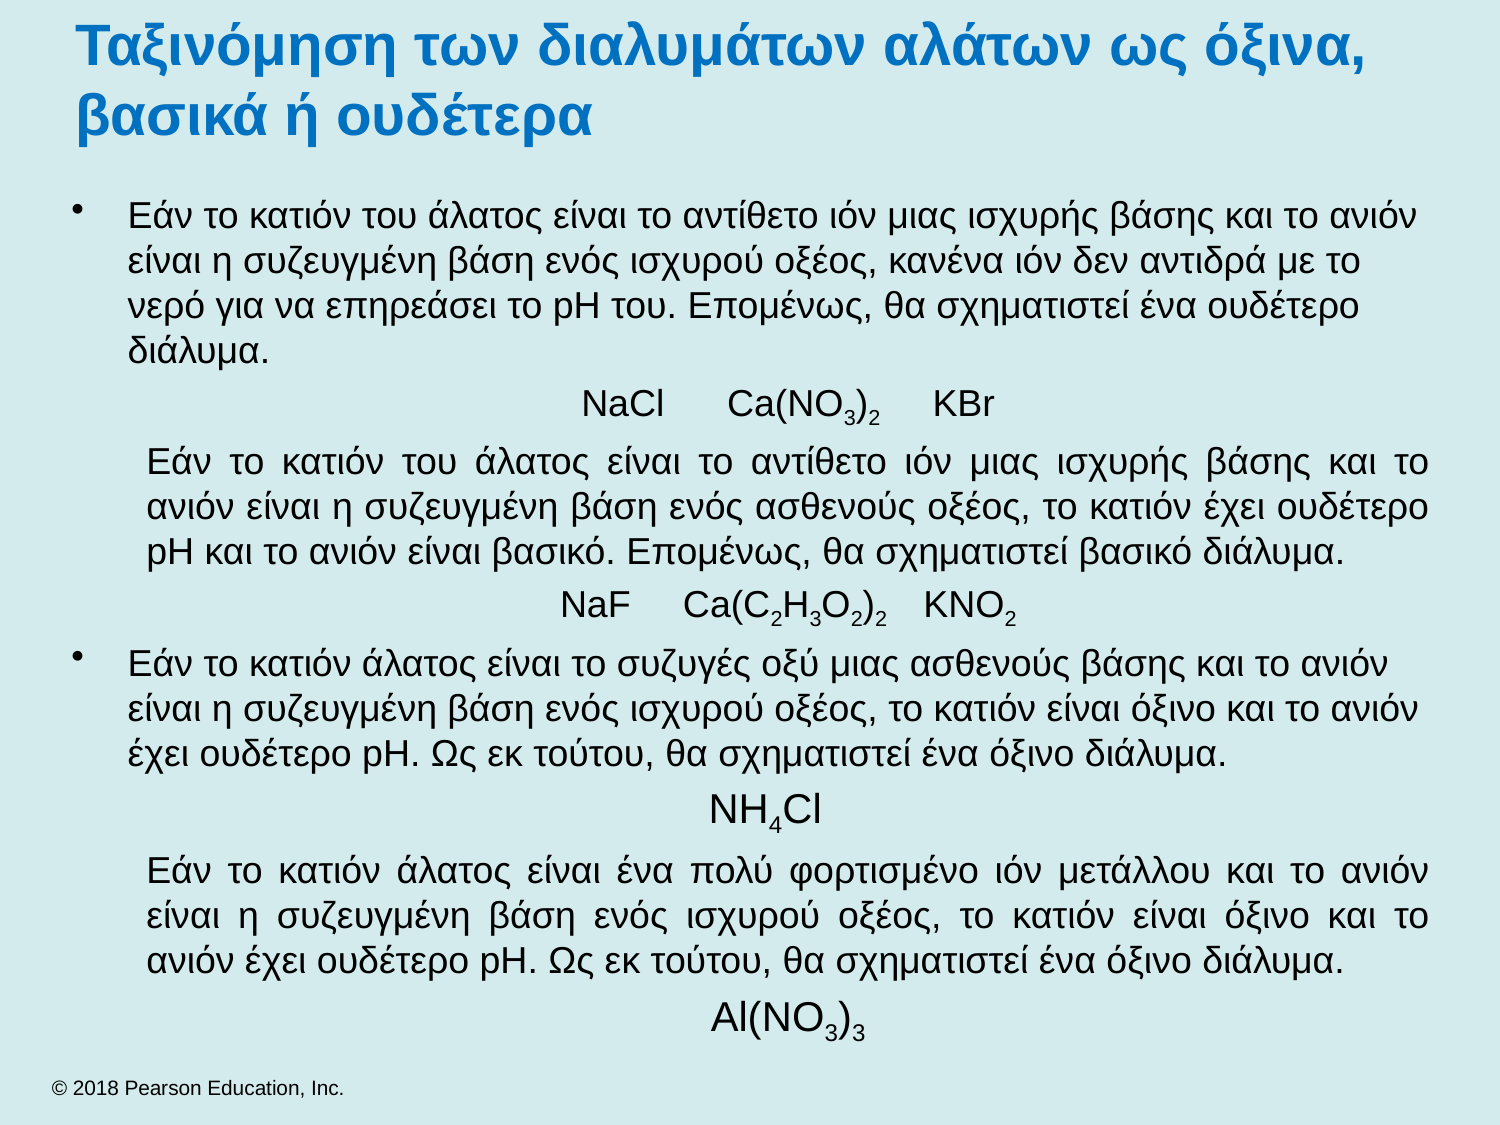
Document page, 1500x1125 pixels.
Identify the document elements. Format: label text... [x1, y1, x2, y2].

list Εάν το κατιόν του άλατος είναι το αντίθετο ιόν μιας ισχυρής βάσης και το ανιόν είναι η συζευγμένη βάση ενός ισχυρού οξέος, κανένα ιόν δεν αντιδρά με το νερό για να επηρεάσει το pH του. Επομένως, θα σχηματιστεί ένα ουδέτερο διάλυμα. NaCl Ca(NO3)2 KBr Εάν το κατιόν του άλατος είναι το αντίθετο ιόν μιας ισχυρής βάσης και το ανιόν είναι η συζευγμένη βάση ενός ασθενούς οξέος, το κατιόν έχει ουδέτερο pH και το ανιόν είναι βασικό. Επομένως, θα σχηματιστεί βασικό διάλυμα. NaF Ca(C2H3O2)2 KNO2 Εάν το κατιόν άλατος είναι το συζυγές οξύ μιας ασθενούς βάσης και το ανιόν είναι η συζευγμένη βάση ενός ισχυρού οξέος, το κατιόν είναι όξινο και το ανιόν έχει ουδέτερο pH. Ως εκ τούτου, θα σχηματιστεί ένα όξινο διάλυμα. NH4Cl Εάν το κατιόν άλατος είναι ένα πολύ φορτισμένο ιόν μετάλλου και το ανιόν είναι η συζευγμένη βάση ενός ισχυρού οξέος, το κατιόν είναι όξινο και το ανιόν έχει ουδέτερο pH. Ως εκ τούτου, θα σχηματιστεί ένα όξινο διάλυμα. Al(NO3)3 [56, 183, 1446, 1047]
title Ταξινόμηση των διαλυμάτων αλάτων ως όξινα, βασικά ή ουδέτερα [0, 0, 1500, 203]
